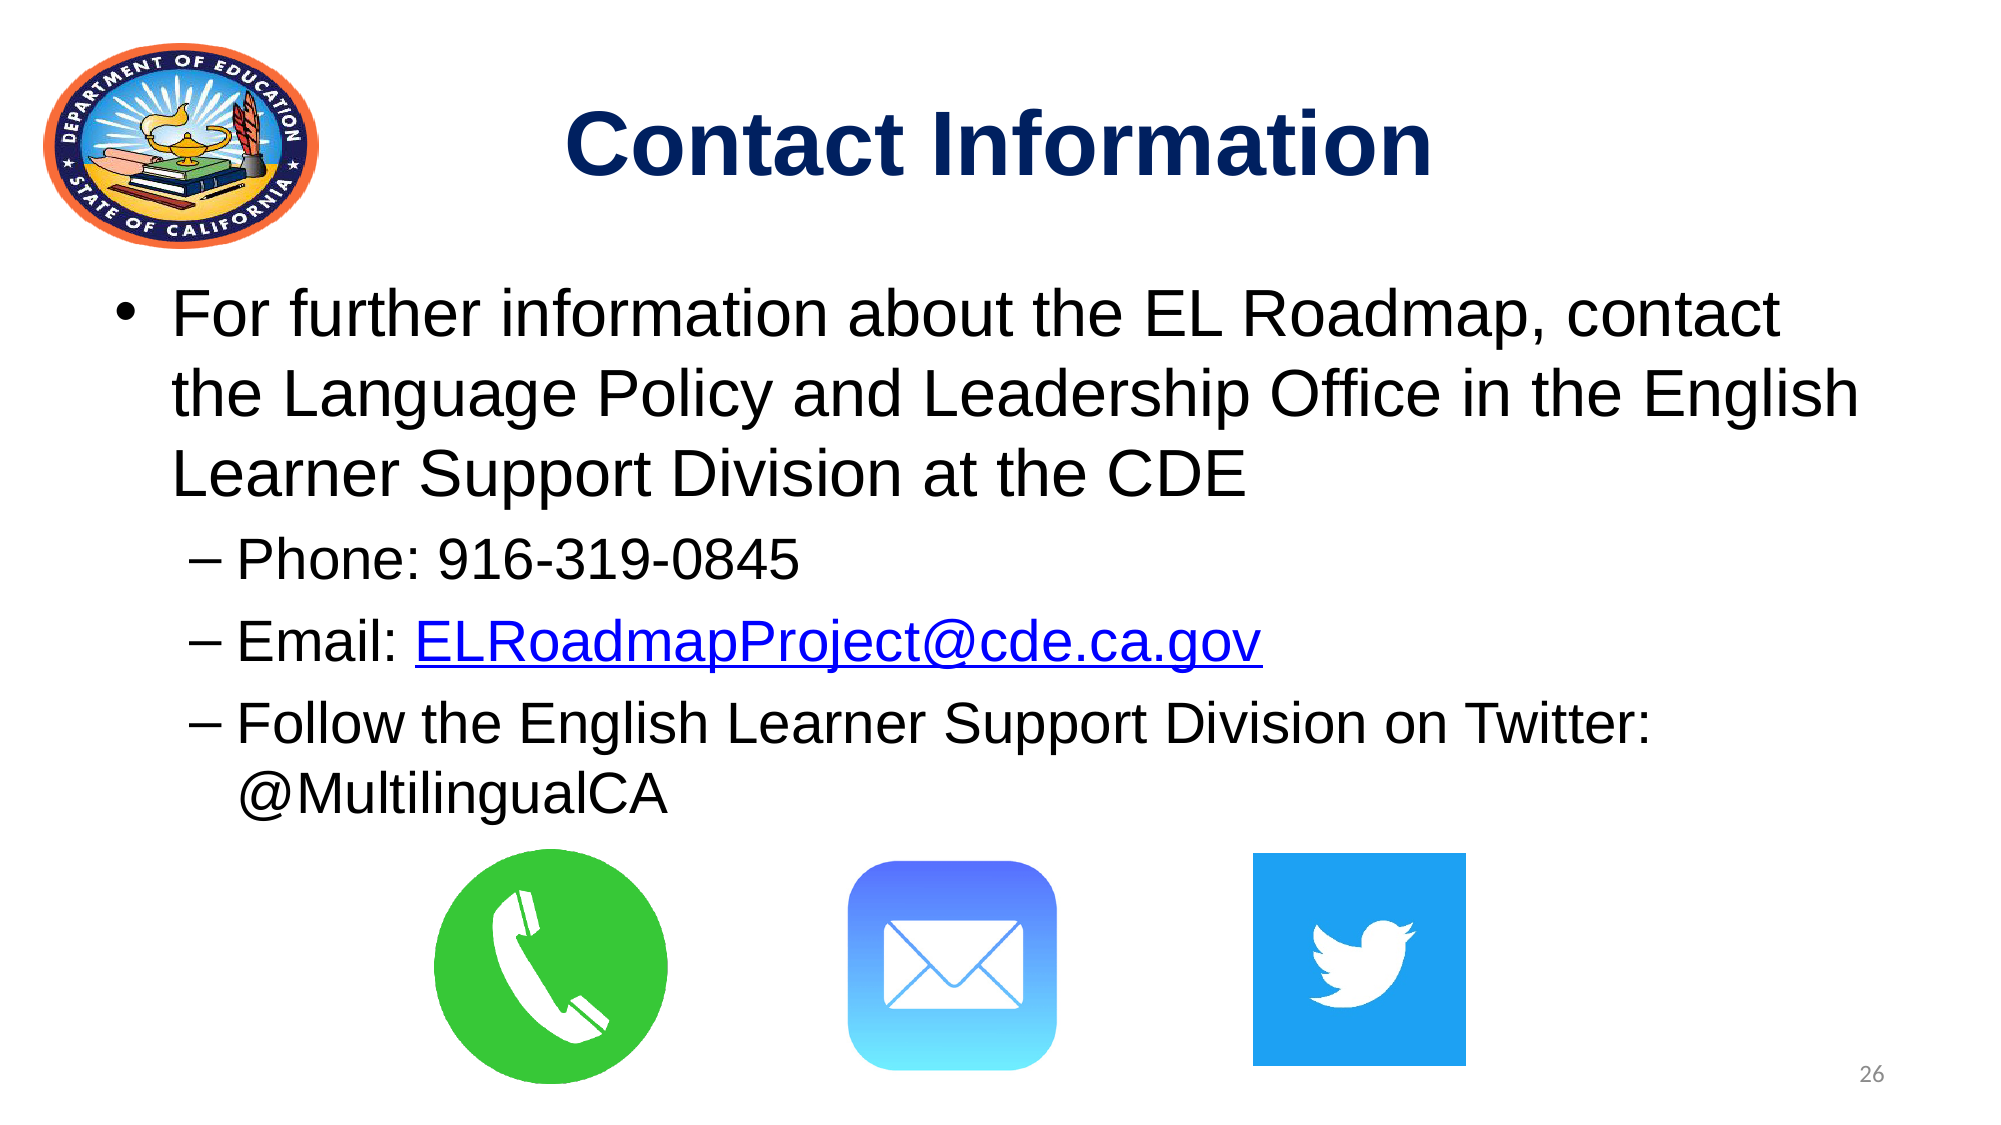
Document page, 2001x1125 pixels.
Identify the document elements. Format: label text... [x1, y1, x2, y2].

picture [432, 849, 668, 1084]
picture [1253, 852, 1466, 1066]
title Contact Information [99, 45, 1900, 233]
list For further information about the EL Roadmap, contact the Language Policy and Leadership Office in the English Learner Support Division at the CDE Phone: 916-319-0845 Email: ELRoadmapProject@cde.ca.gov Follow the English Learner Support Division on Twitter: @MultilingualCA [99, 262, 1900, 1005]
picture [21, 25, 342, 266]
picture [707, 824, 1203, 1103]
slide_number 26 [1433, 1042, 1900, 1103]
